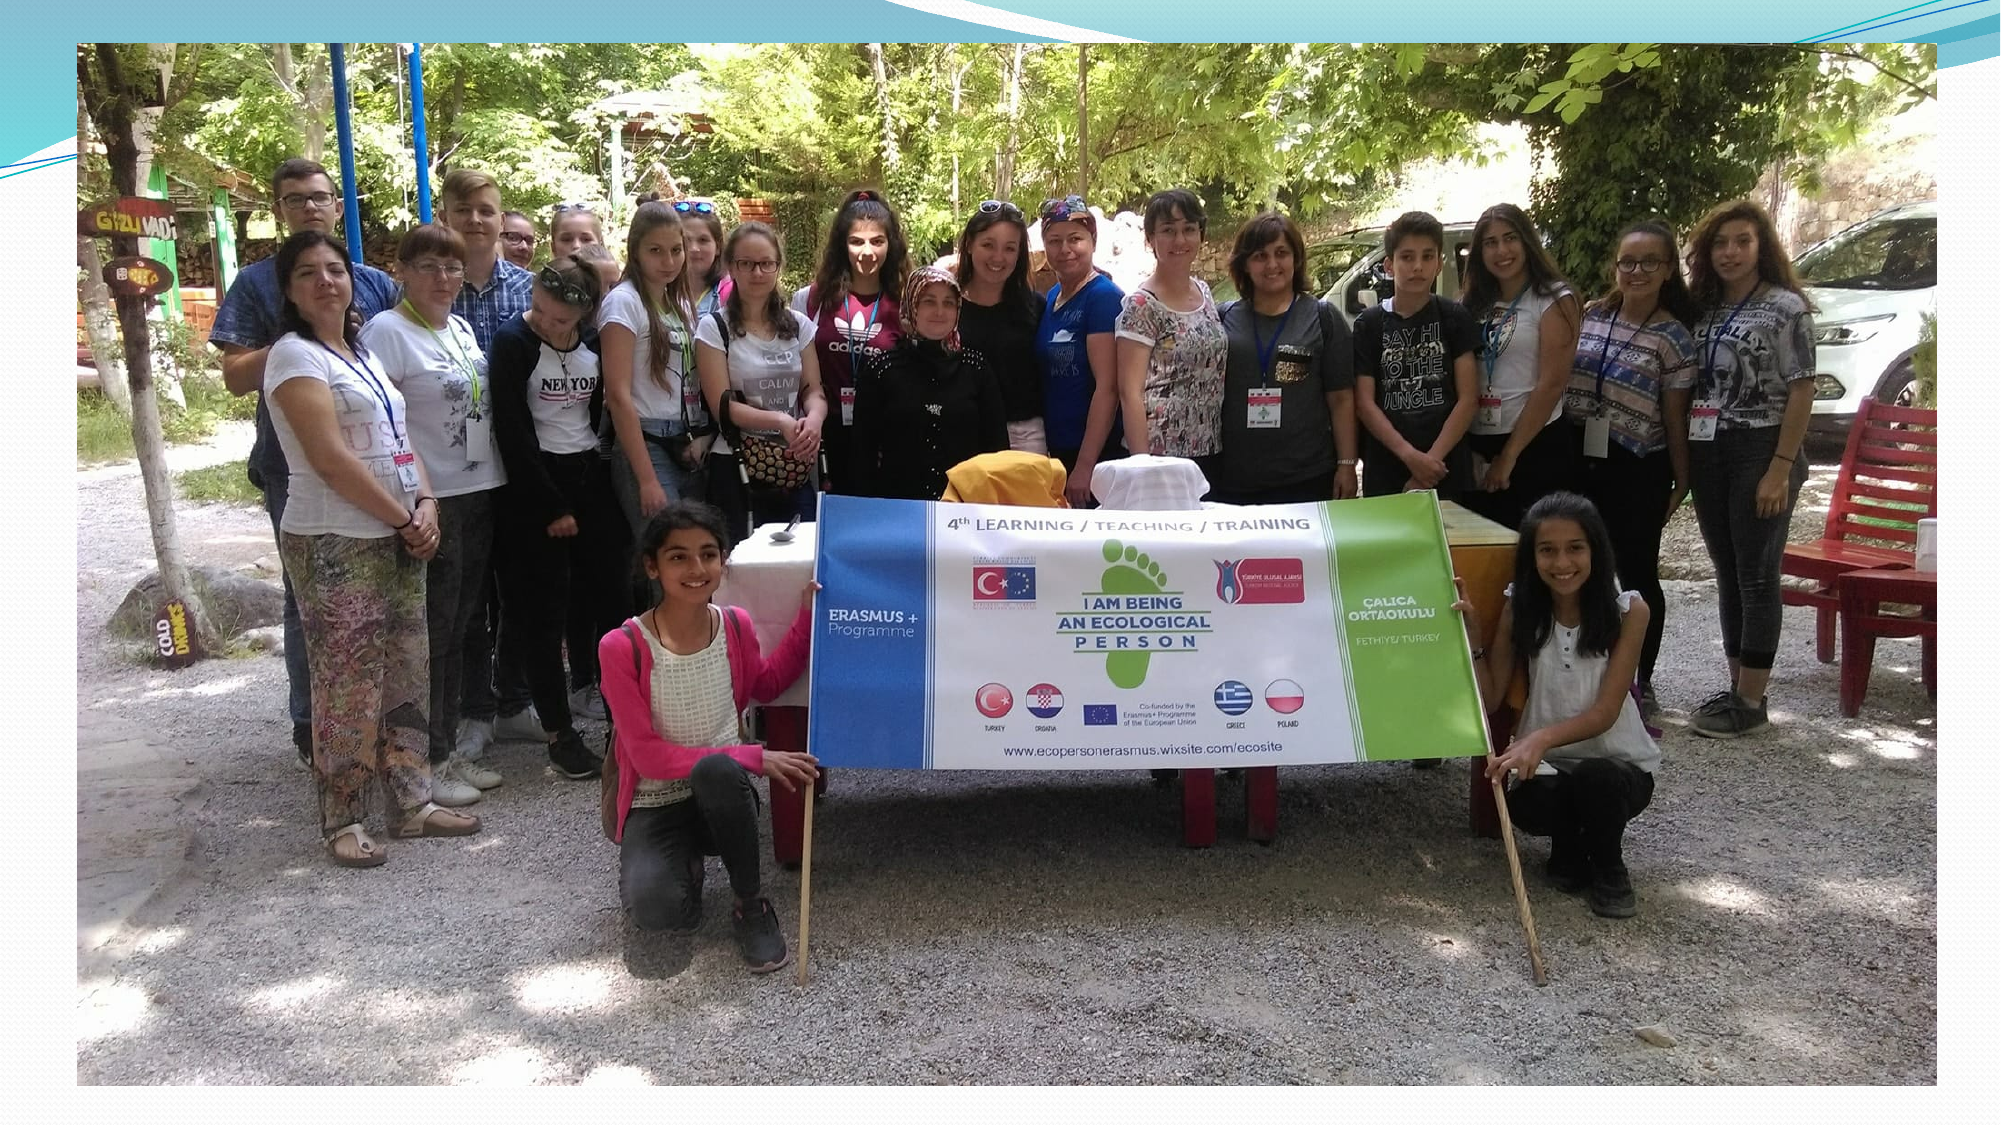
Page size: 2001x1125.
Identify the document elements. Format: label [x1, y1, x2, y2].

picture [77, 43, 1937, 1086]
